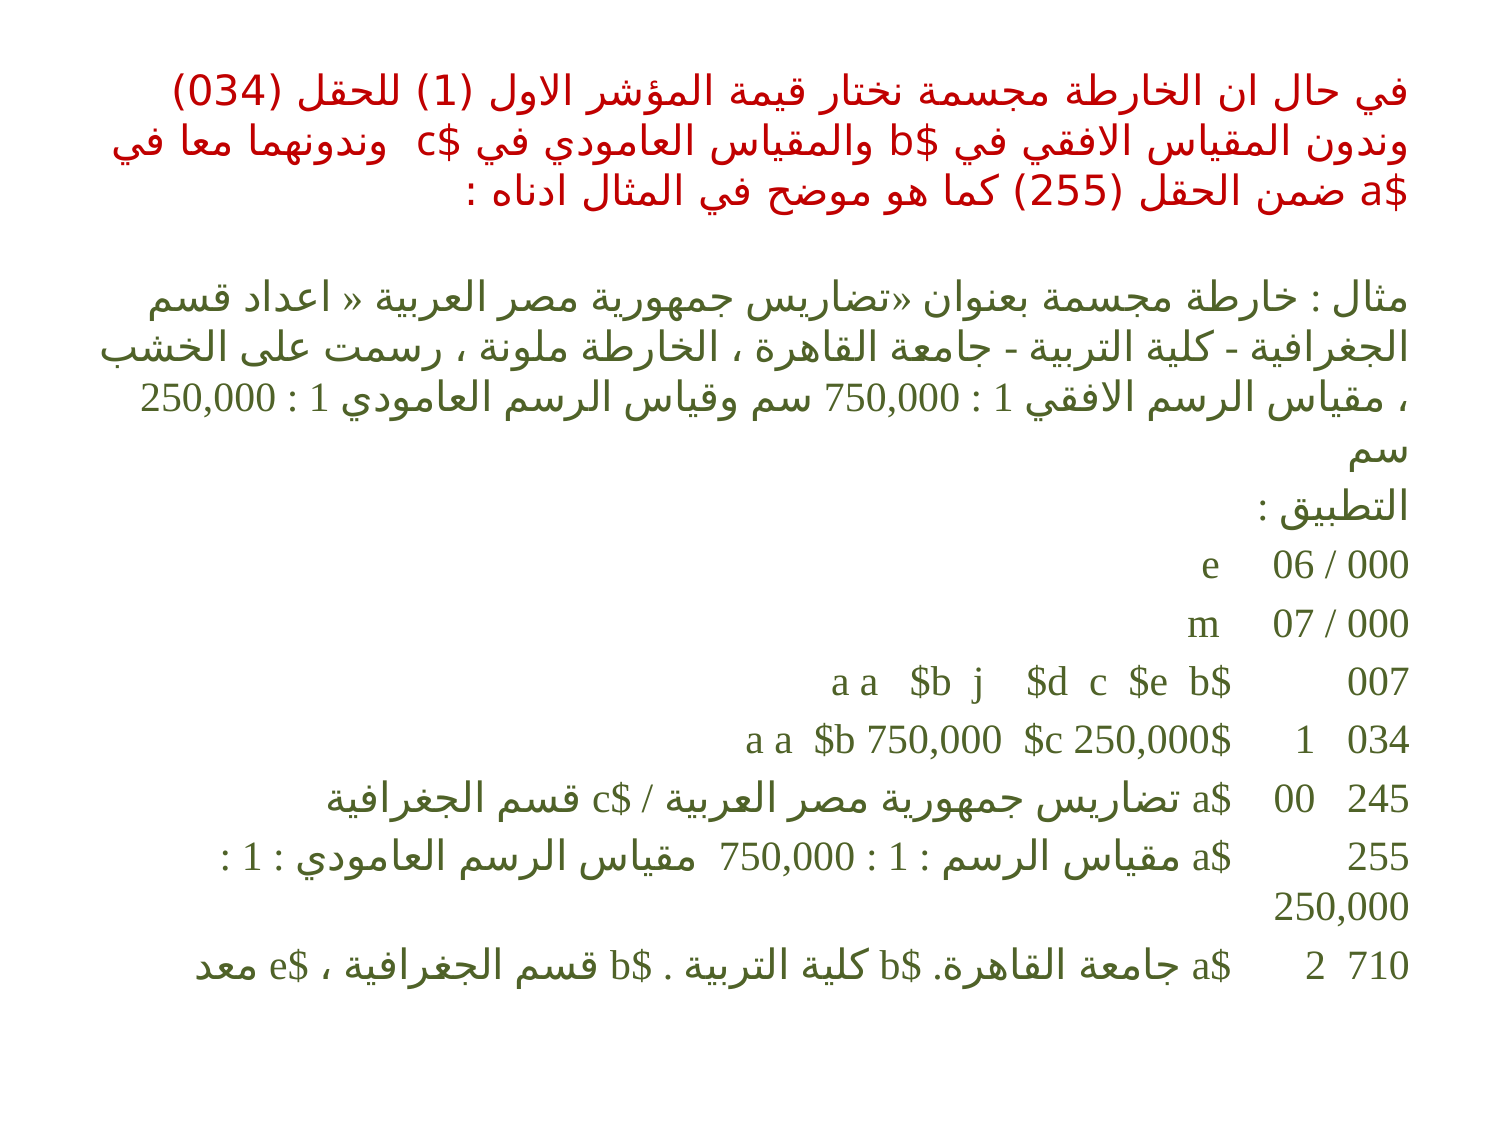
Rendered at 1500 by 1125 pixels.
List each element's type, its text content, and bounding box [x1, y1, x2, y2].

title في حال ان الخارطة مجسمة نختار قيمة المؤشر الاول (1) للحقل (034) وندون المقياس الافقي في $b والمقياس العامودي في $c وندونهما معا في $a ضمن الحقل (255) كما هو موضح في المثال ادناه : [75, 45, 1425, 233]
list مثال : خارطة مجسمة بعنوان «تضاريس جمهورية مصر العربية « اعداد قسم الجغرافية - كلية التربية - جامعة القاهرة ، الخارطة ملونة ، رسمت على الخشب ، مقياس الرسم الافقي 1 : 750,000 سم وقياس الرسم العامودي 1 : 250,000 سم التطبيق : 000 / 06 e 000 / 07 m 007 $a a $b j $d c $e b 034 1 $a a $b 750,000 $c 250,000 245 00 $a تضاريس جمهورية مصر العربية / $c قسم الجغرافية 255 $a مقياس الرسم : 1 : 750,000 مقياس الرسم العامودي : 1 : 250,000 710 2 $a جامعة القاهرة. $b كلية التربية . $b قسم الجغرافية ، $e معد [75, 262, 1425, 1005]
